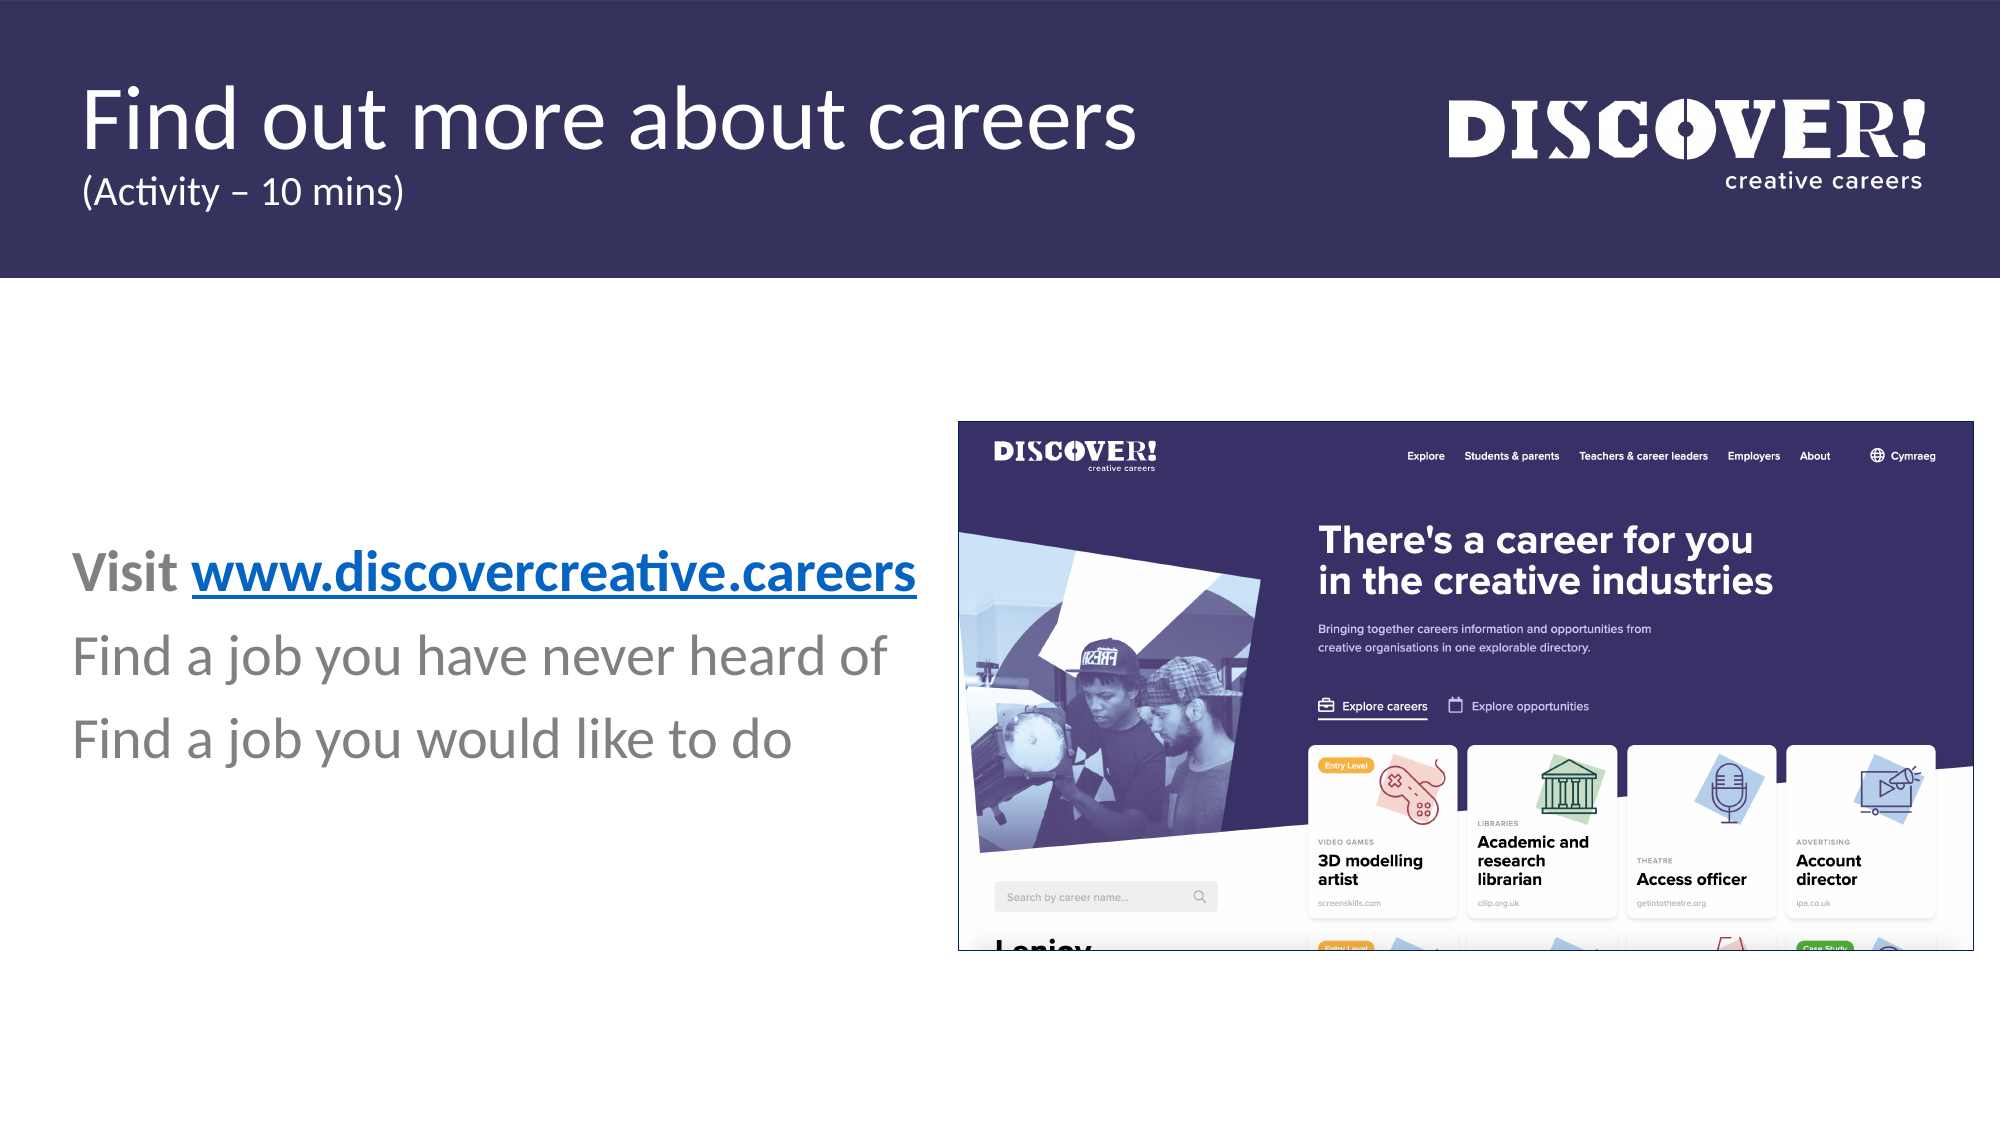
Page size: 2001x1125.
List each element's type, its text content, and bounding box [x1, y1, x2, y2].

picture [0, 0, 2000, 278]
picture [958, 420, 1974, 951]
list Visit www.discovercreative.careers Find a job you have never heard of Find a job you would like to do [38, 533, 1000, 1002]
